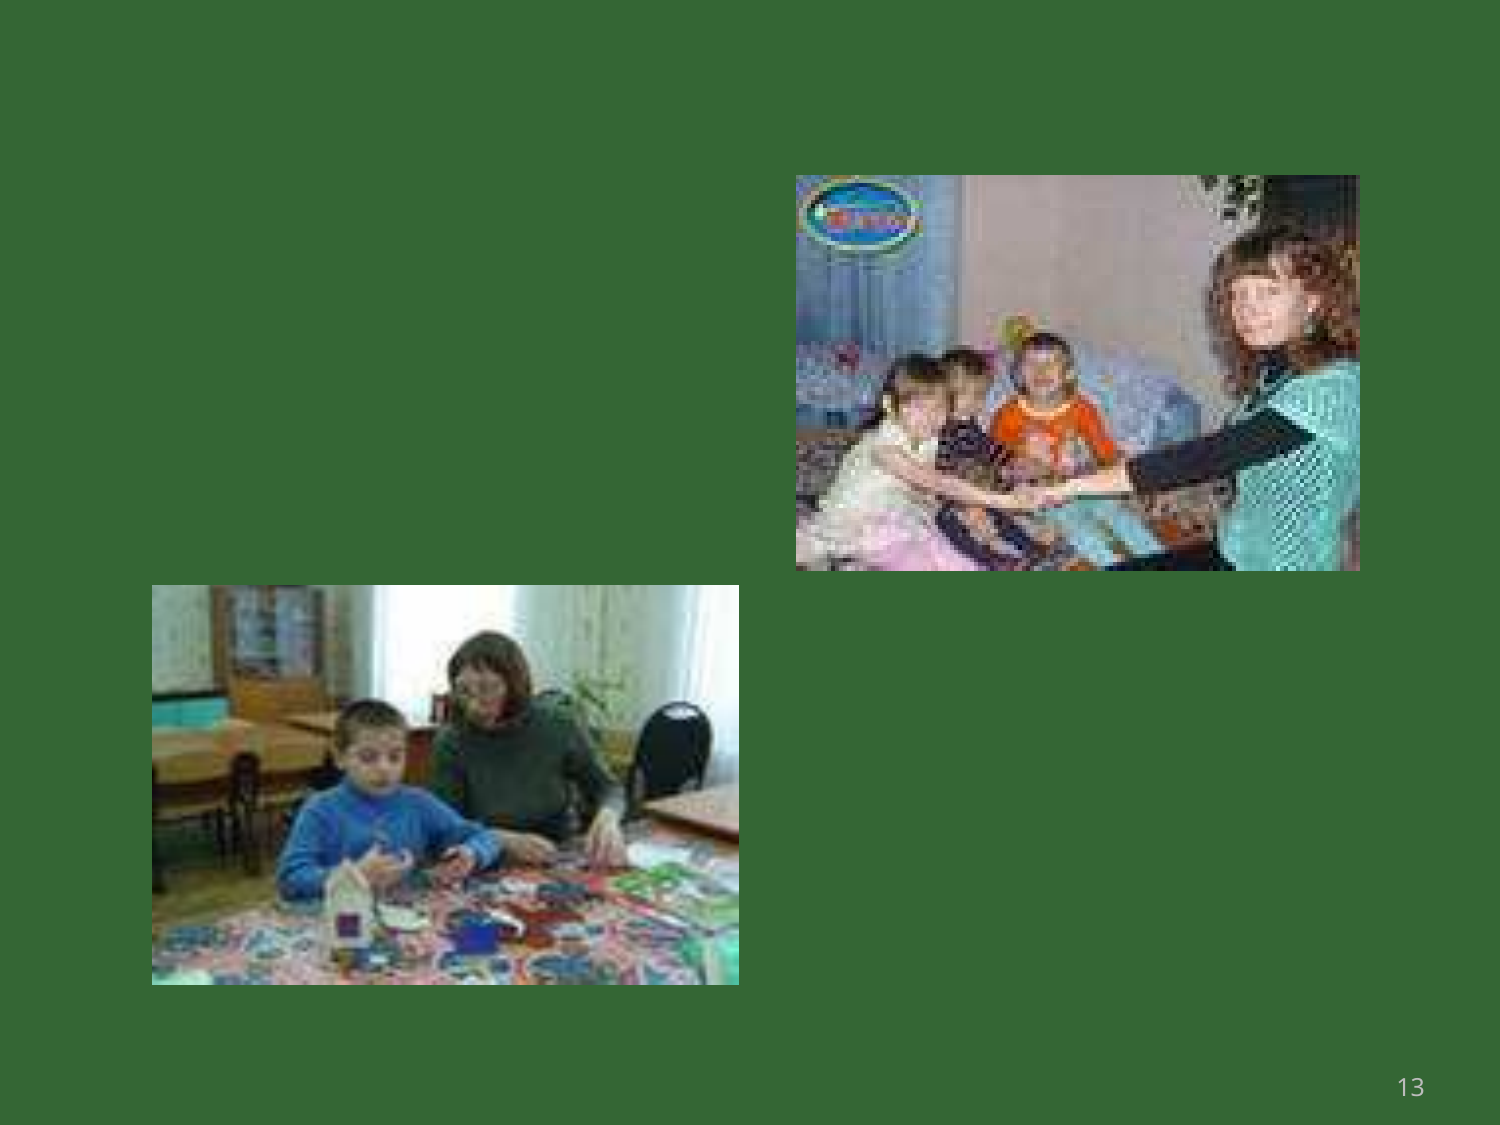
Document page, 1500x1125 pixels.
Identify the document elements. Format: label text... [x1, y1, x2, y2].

slide_number 13 [1299, 1052, 1425, 1113]
picture [796, 175, 1360, 571]
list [152, 585, 739, 985]
